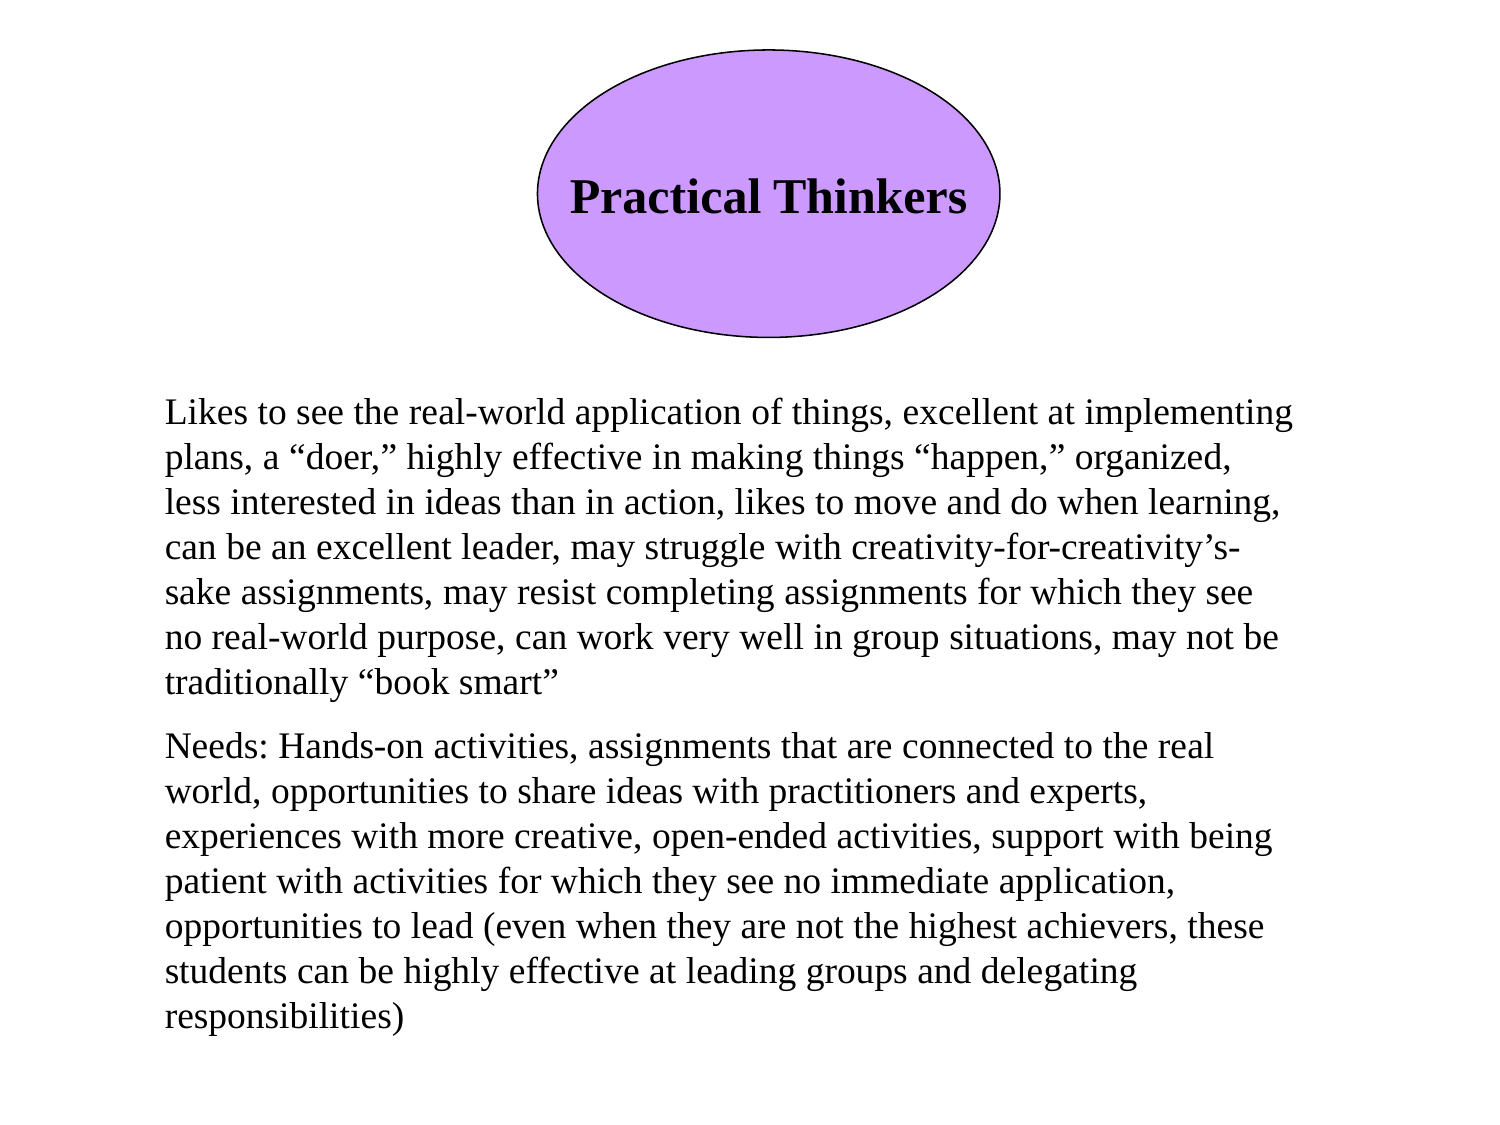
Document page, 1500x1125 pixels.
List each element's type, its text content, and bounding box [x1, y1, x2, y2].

text_box Likes to see the real-world application of things, excellent at implementing plans, a “doer,” highly effective in making things “happen,” organized, less interested in ideas than in action, likes to move and do when learning, can be an excellent leader, may struggle with creativity-for-creativity’s-sake assignments, may resist completing assignments for which they see no real-world purpose, can work very well in group situations, may not be traditionally “book smart” Needs: Hands-on activities, assignments that are connected to the real world, opportunities to share ideas with practitioners and experts, experiences with more creative, open-ended activities, support with being patient with activities for which they see no immediate application, opportunities to lead (even when they are not the highest achievers, these students can be highly effective at leading groups and delegating responsibilities) [150, 379, 1313, 1044]
text_box Practical Thinkers [537, 49, 1000, 338]
